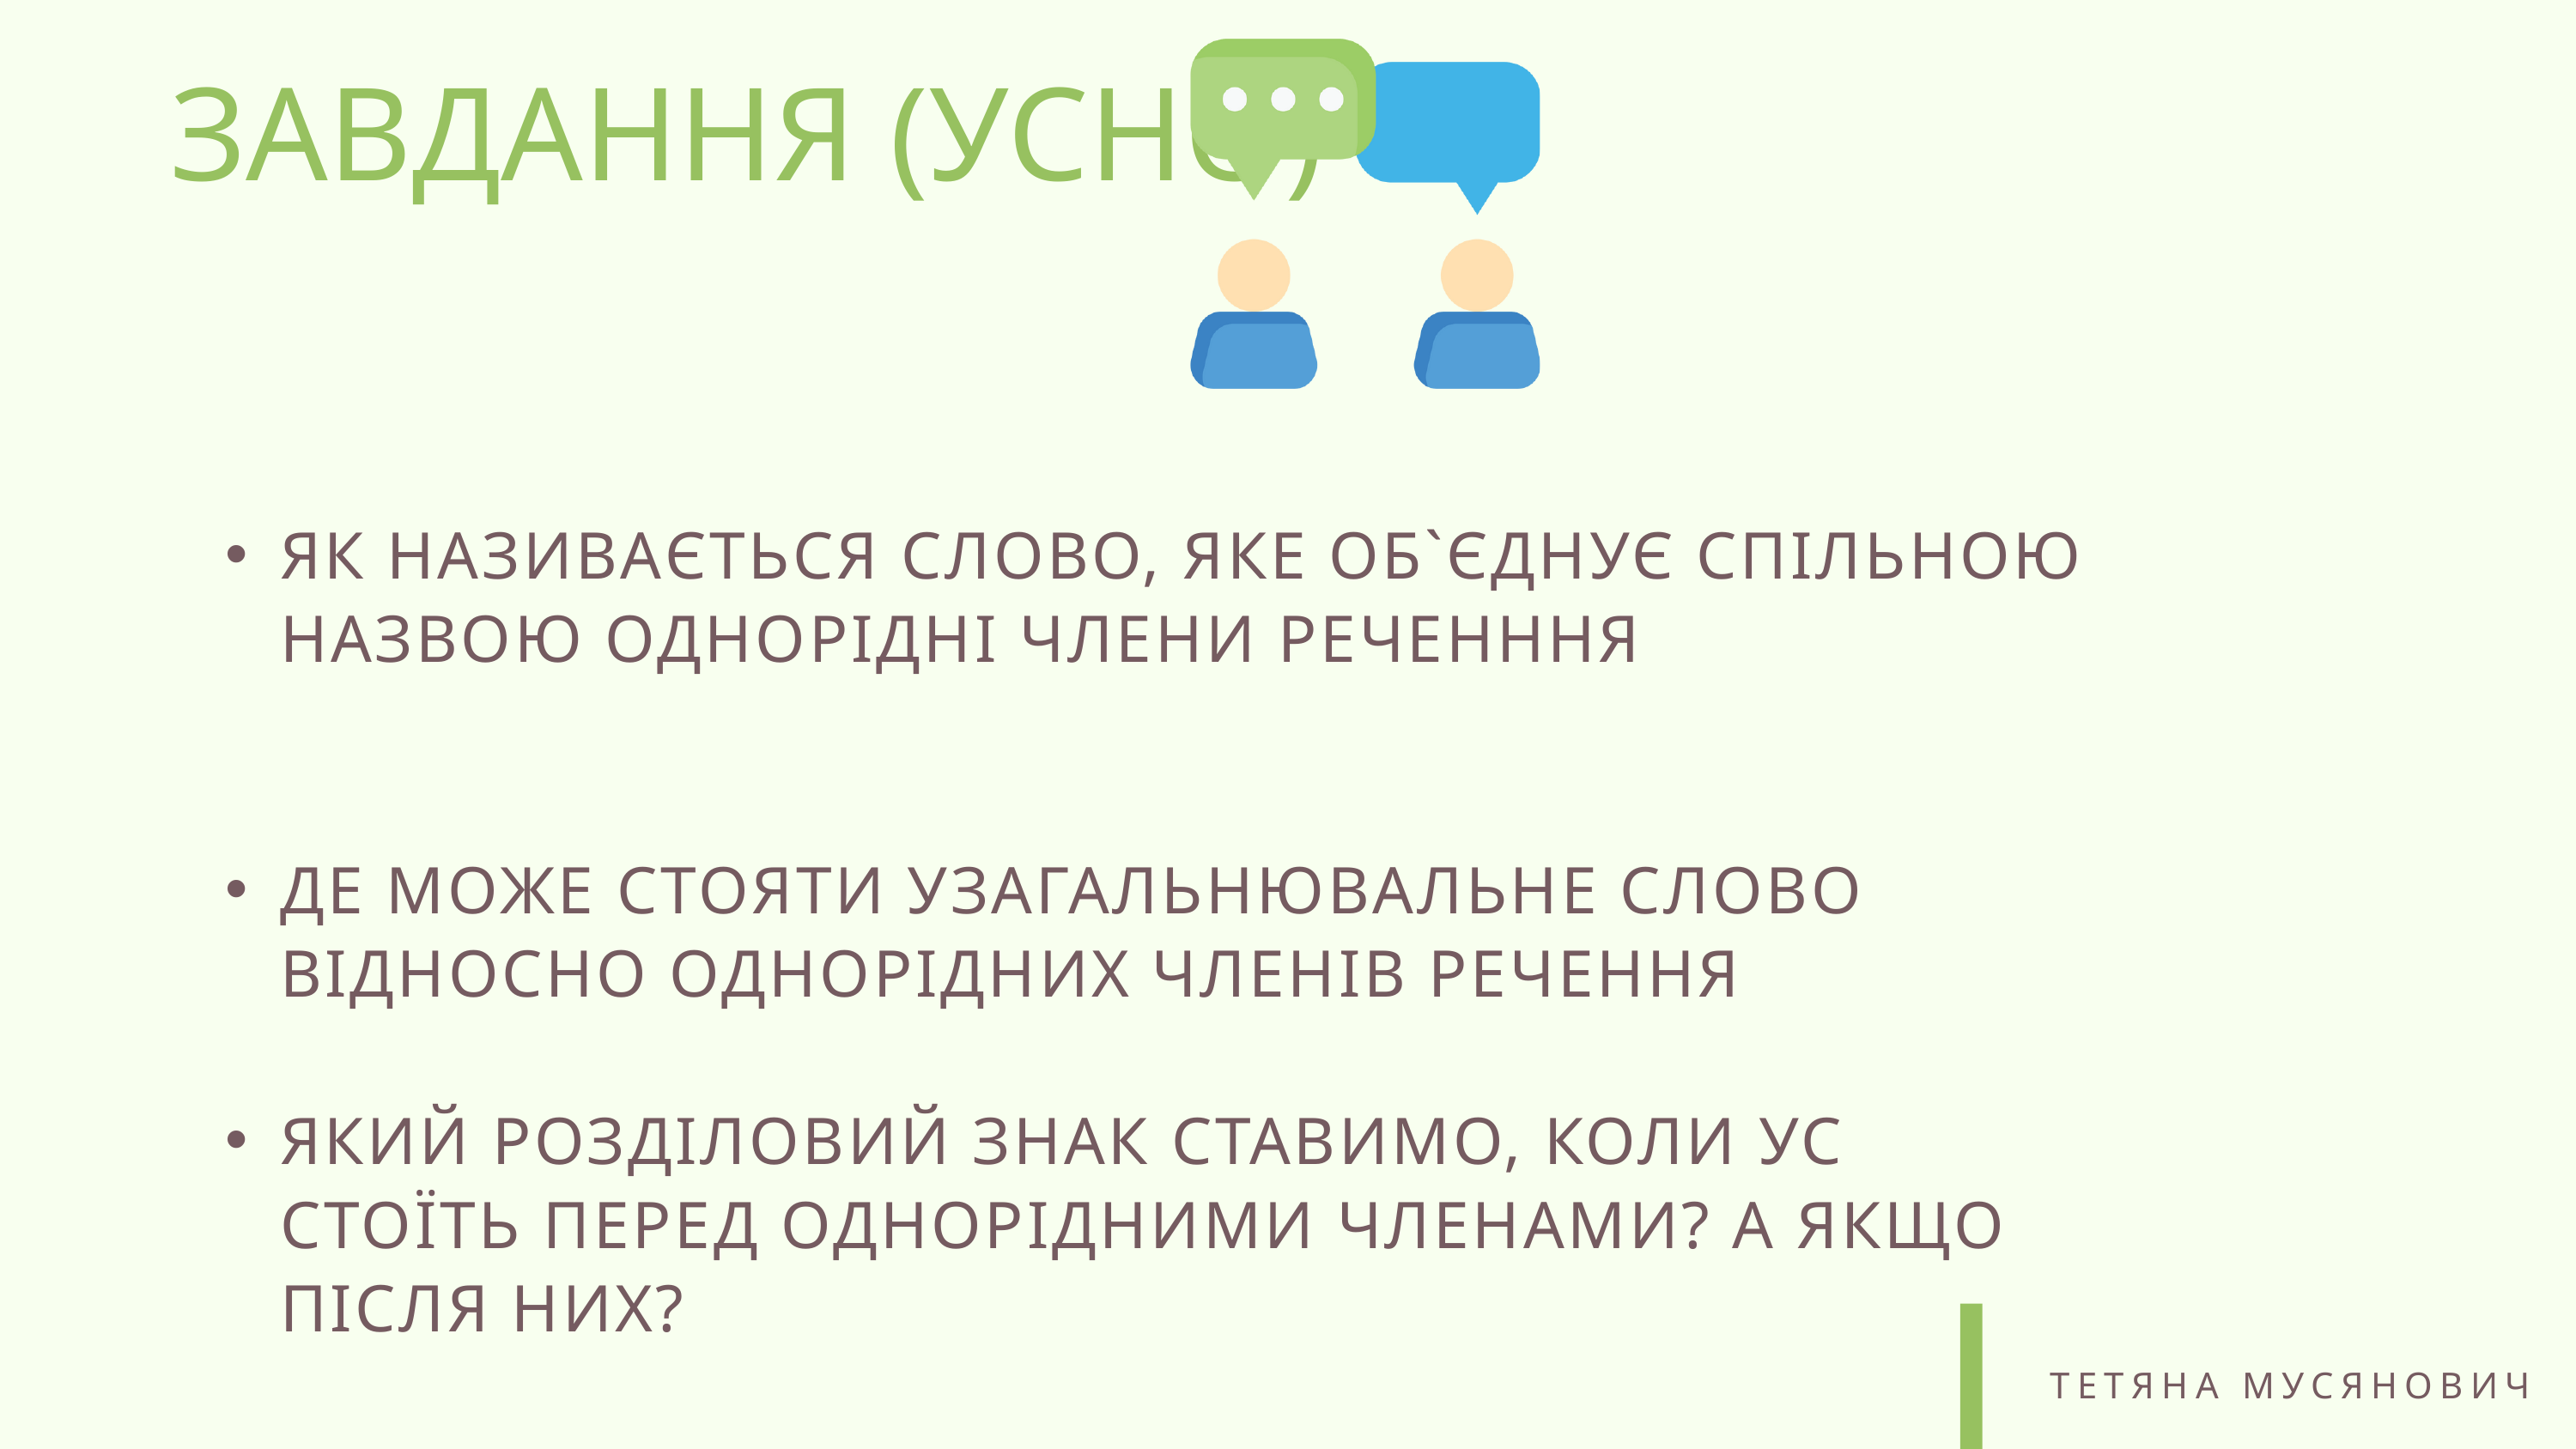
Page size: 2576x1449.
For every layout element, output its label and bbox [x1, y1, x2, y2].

text_box [1959, 1303, 2576, 1449]
text_box [170, 58, 2576, 1254]
text_box [1190, 39, 1540, 56]
